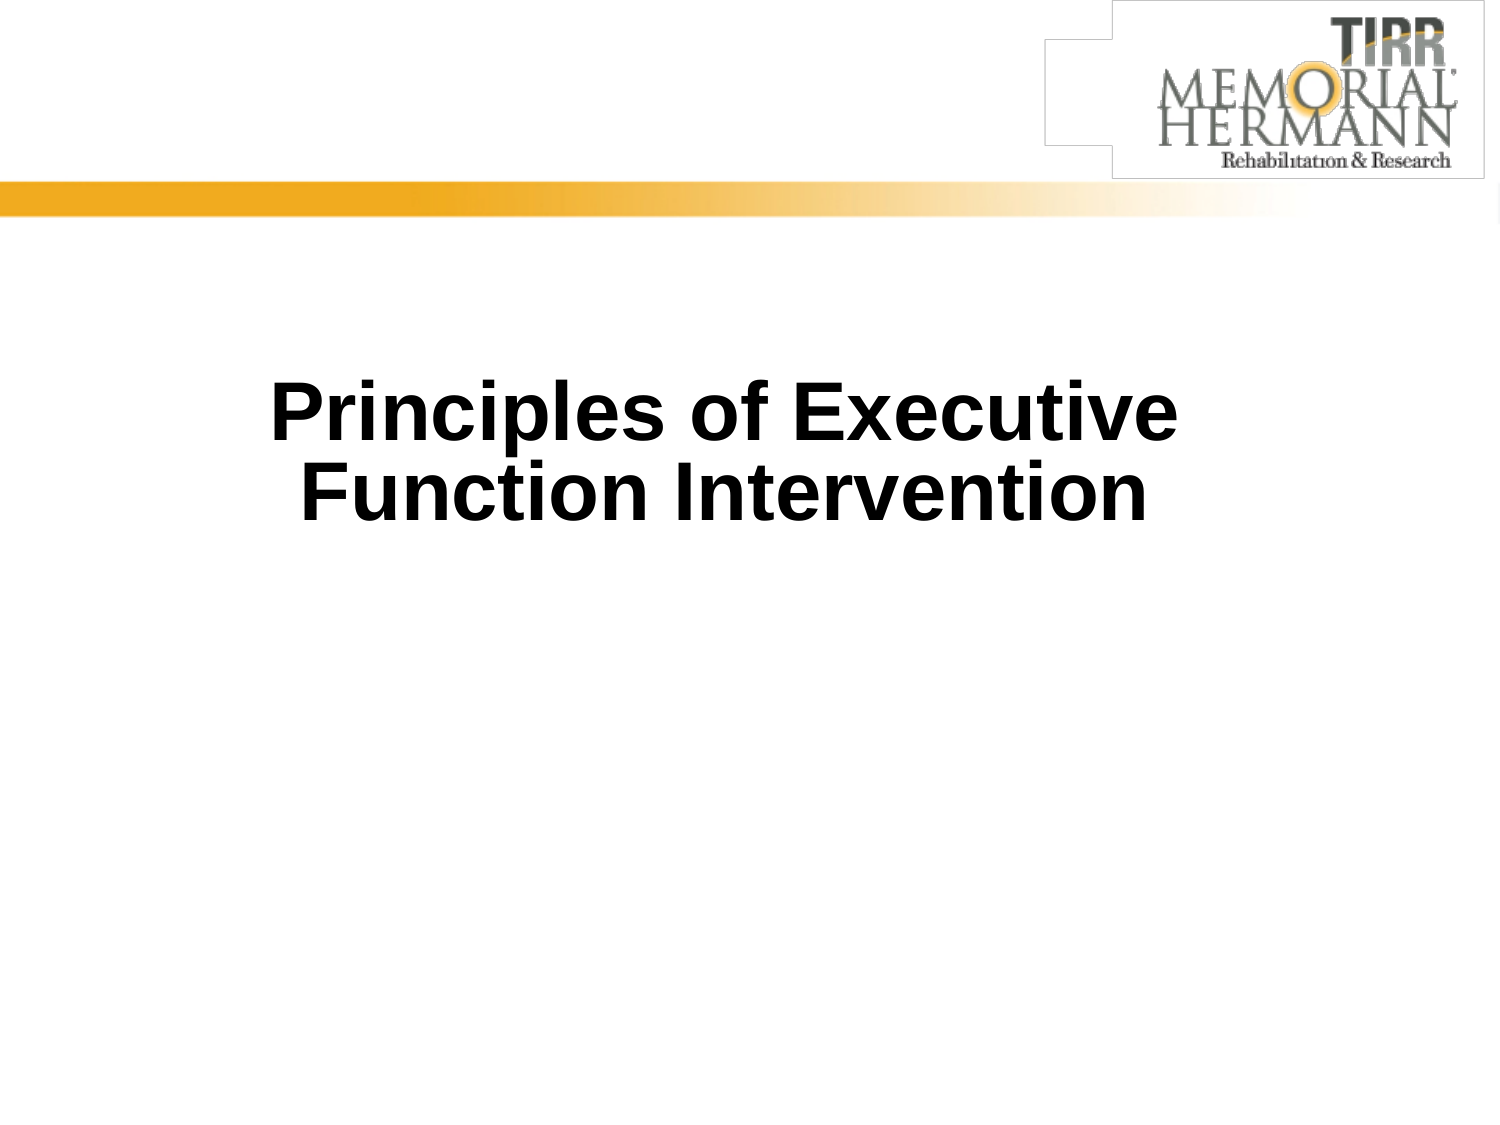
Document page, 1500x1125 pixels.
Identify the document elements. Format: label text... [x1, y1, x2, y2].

title Principles of Executive Function Intervention [87, 337, 1363, 576]
picture [0, 0, 1500, 1125]
